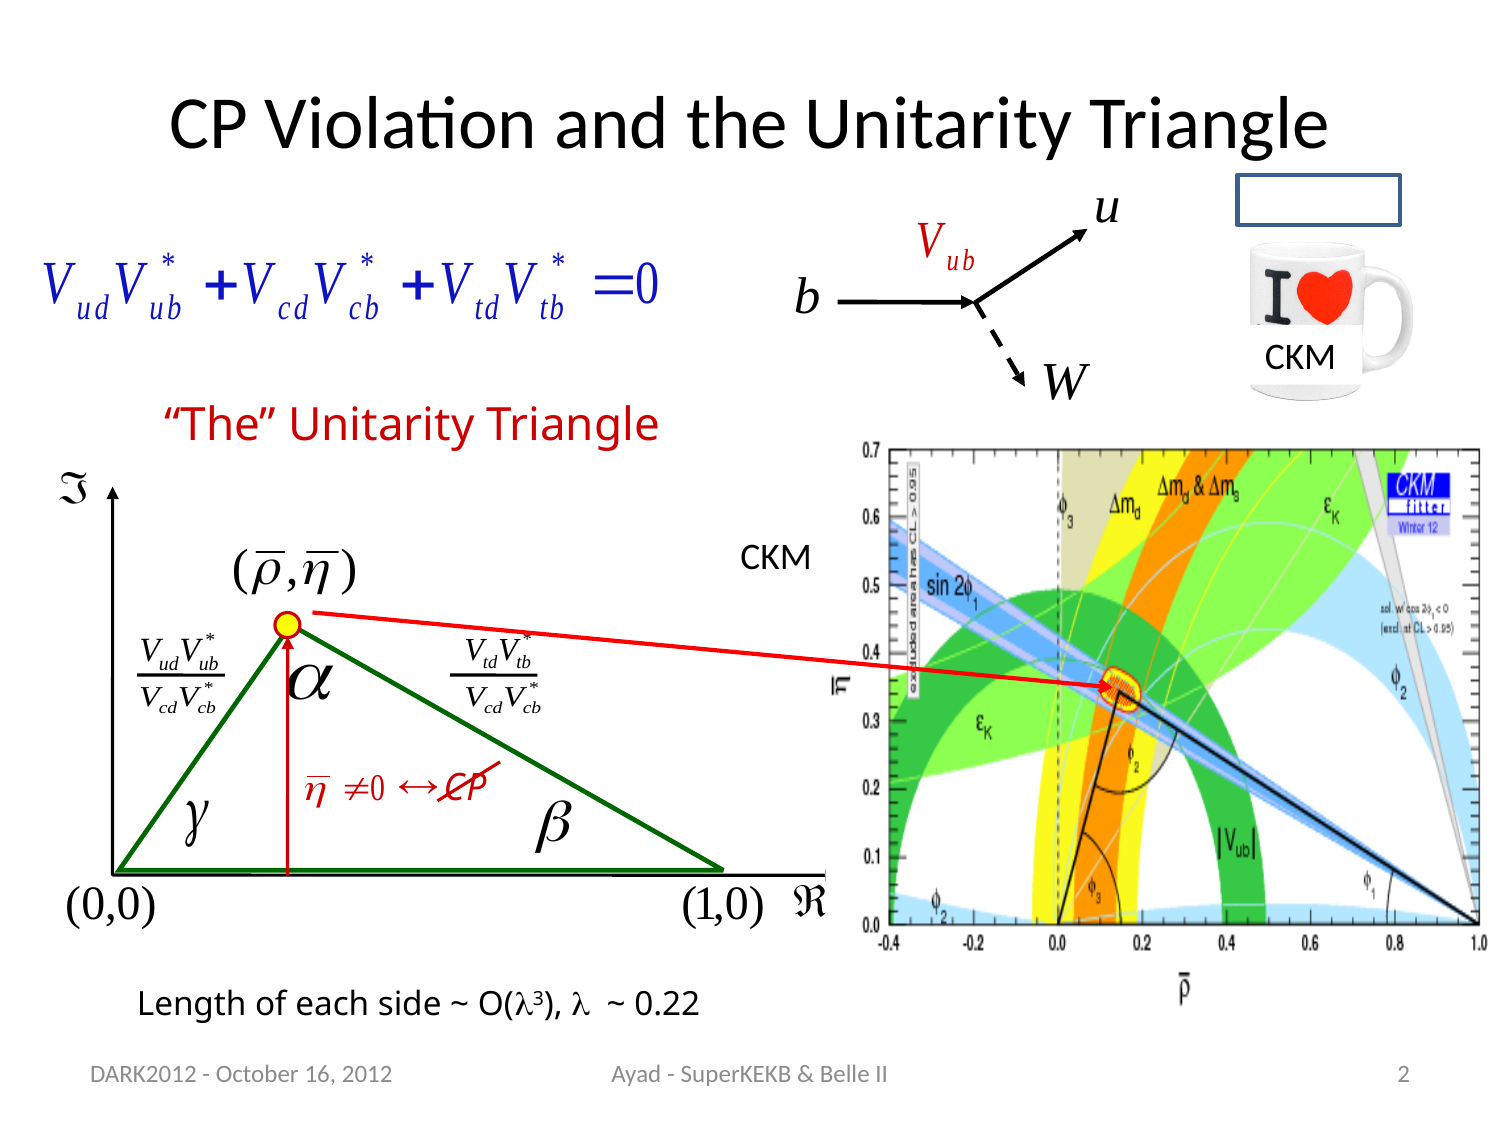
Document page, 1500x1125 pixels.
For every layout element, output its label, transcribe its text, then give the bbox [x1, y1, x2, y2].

slide_number 2 [1074, 1042, 1425, 1103]
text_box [787, 187, 1133, 413]
text_box “The” Unitarity Triangle [74, 387, 750, 448]
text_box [24, 449, 820, 940]
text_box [312, 612, 1113, 688]
footer Ayad - SuperKEKB & Belle II [512, 1042, 988, 1103]
picture [1212, 174, 1434, 413]
title CP Violation and the Unitarity Triangle [0, 24, 1500, 213]
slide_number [75, 1042, 425, 1103]
picture [825, 424, 1500, 1013]
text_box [37, 237, 676, 336]
text_box Length of each side ~ O(3), l ~ 0.22 [99, 974, 738, 1029]
